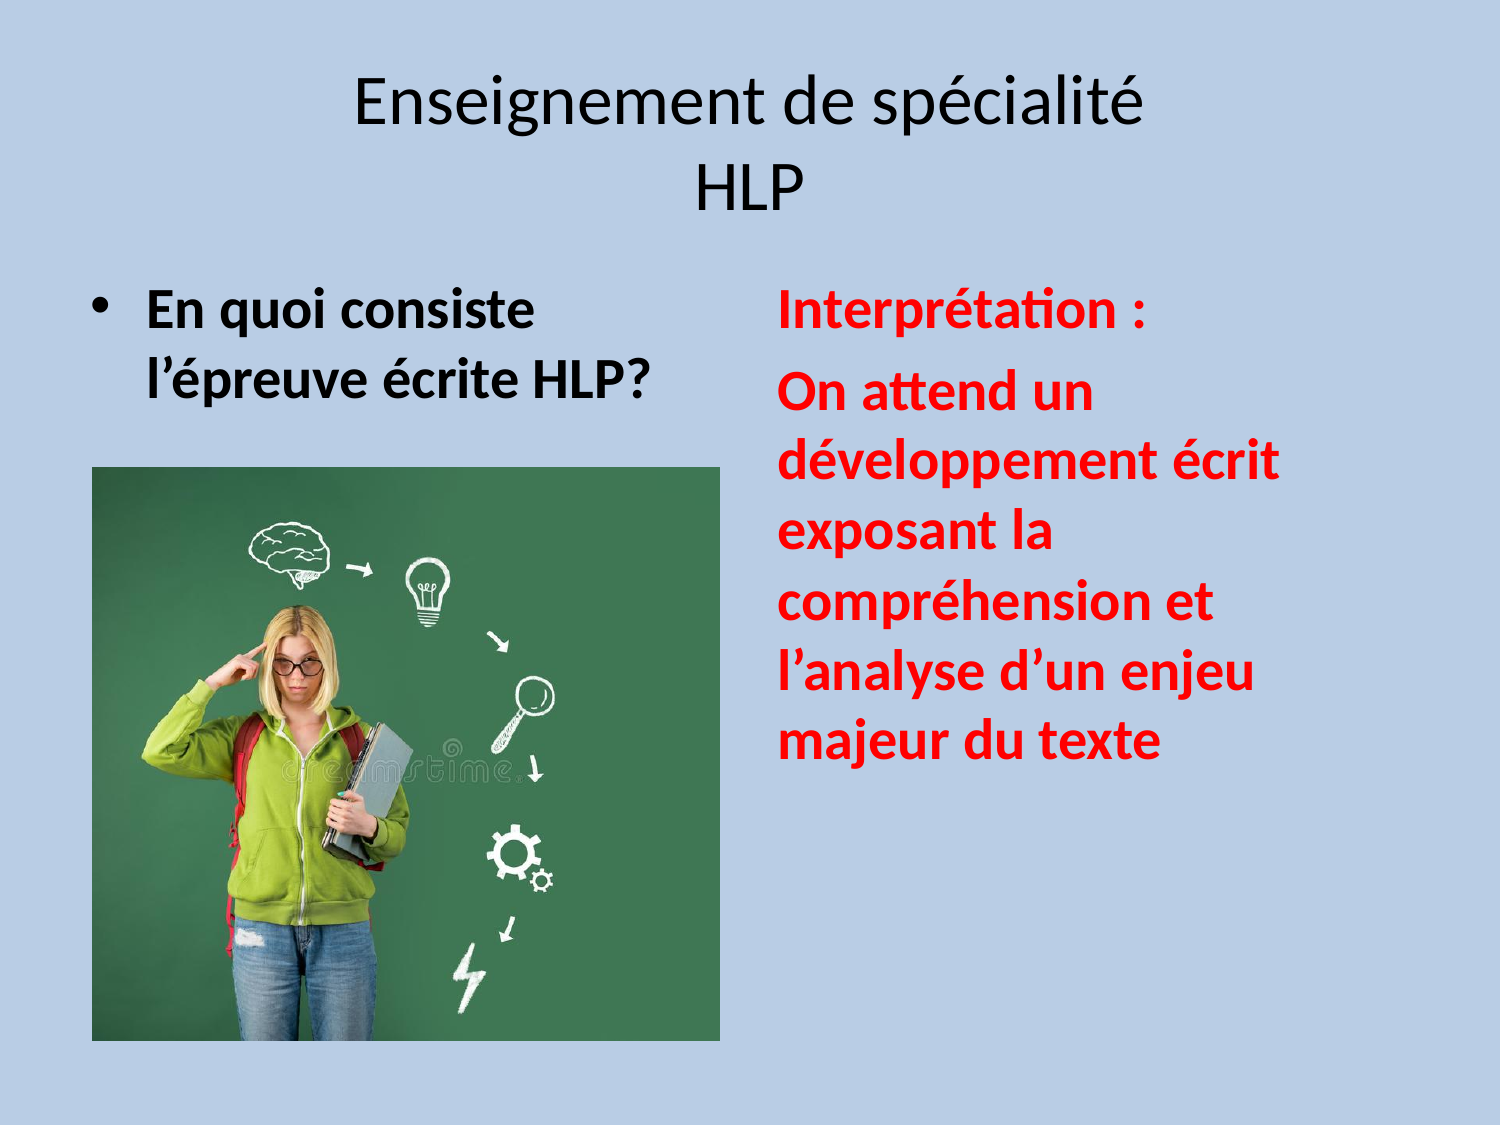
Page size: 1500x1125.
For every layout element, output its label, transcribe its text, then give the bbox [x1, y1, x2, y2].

picture [92, 467, 721, 1041]
list Interprétation : On attend un développement écrit exposant la compréhension et l’analyse d’un enjeu majeur du texte [762, 262, 1425, 1005]
title Enseignement de spécialité HLP [75, 45, 1425, 233]
list En quoi consiste l’épreuve écrite HLP? [75, 262, 738, 1005]
